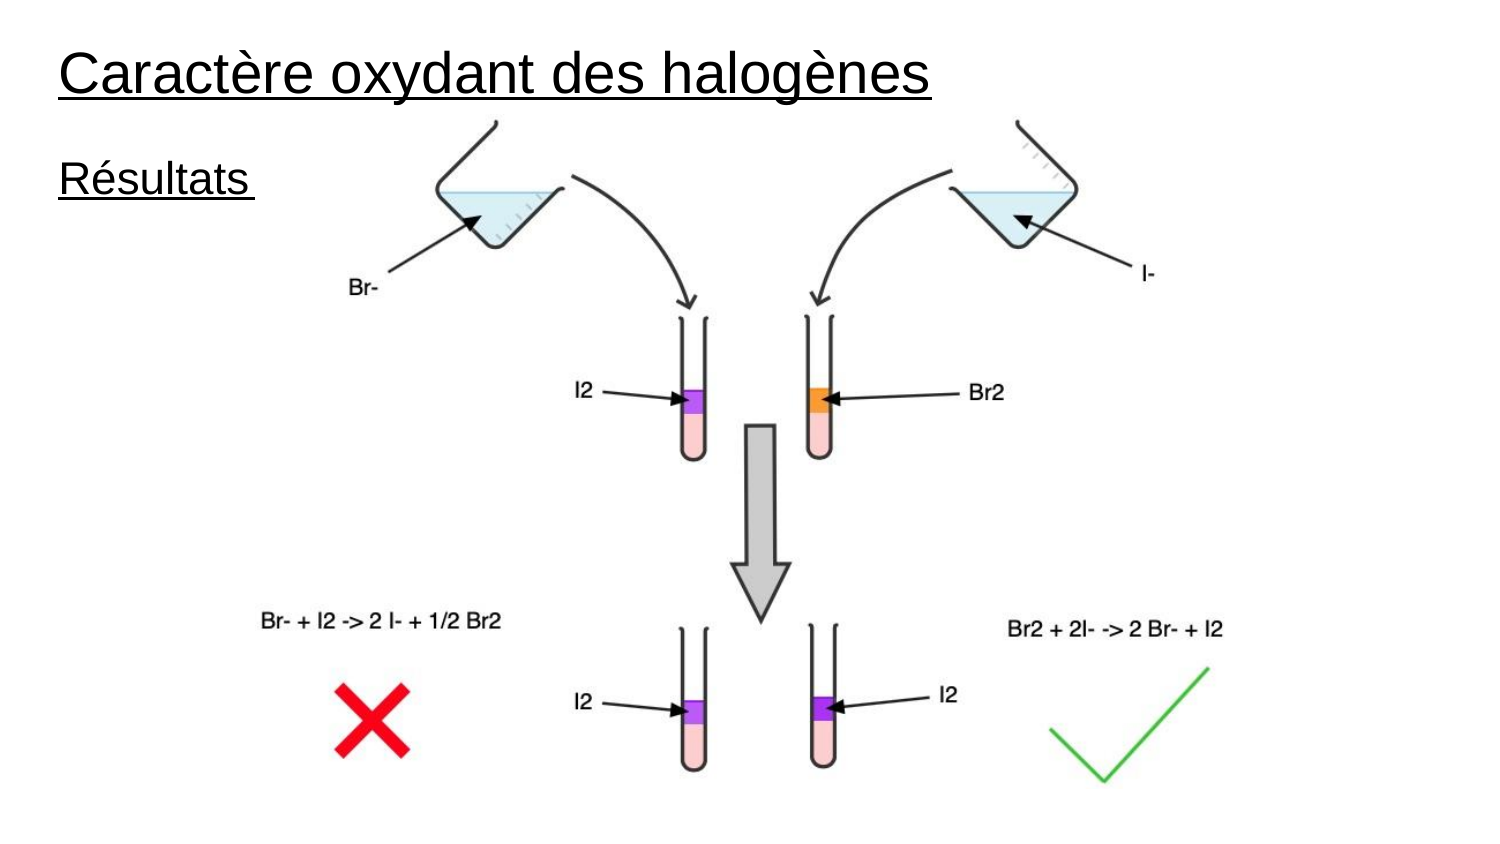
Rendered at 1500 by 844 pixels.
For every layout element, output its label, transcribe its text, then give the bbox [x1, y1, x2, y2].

title Caractère oxydant des halogènes [43, 20, 1442, 115]
text_box Résultats : [43, 133, 250, 266]
picture [255, 114, 1229, 789]
